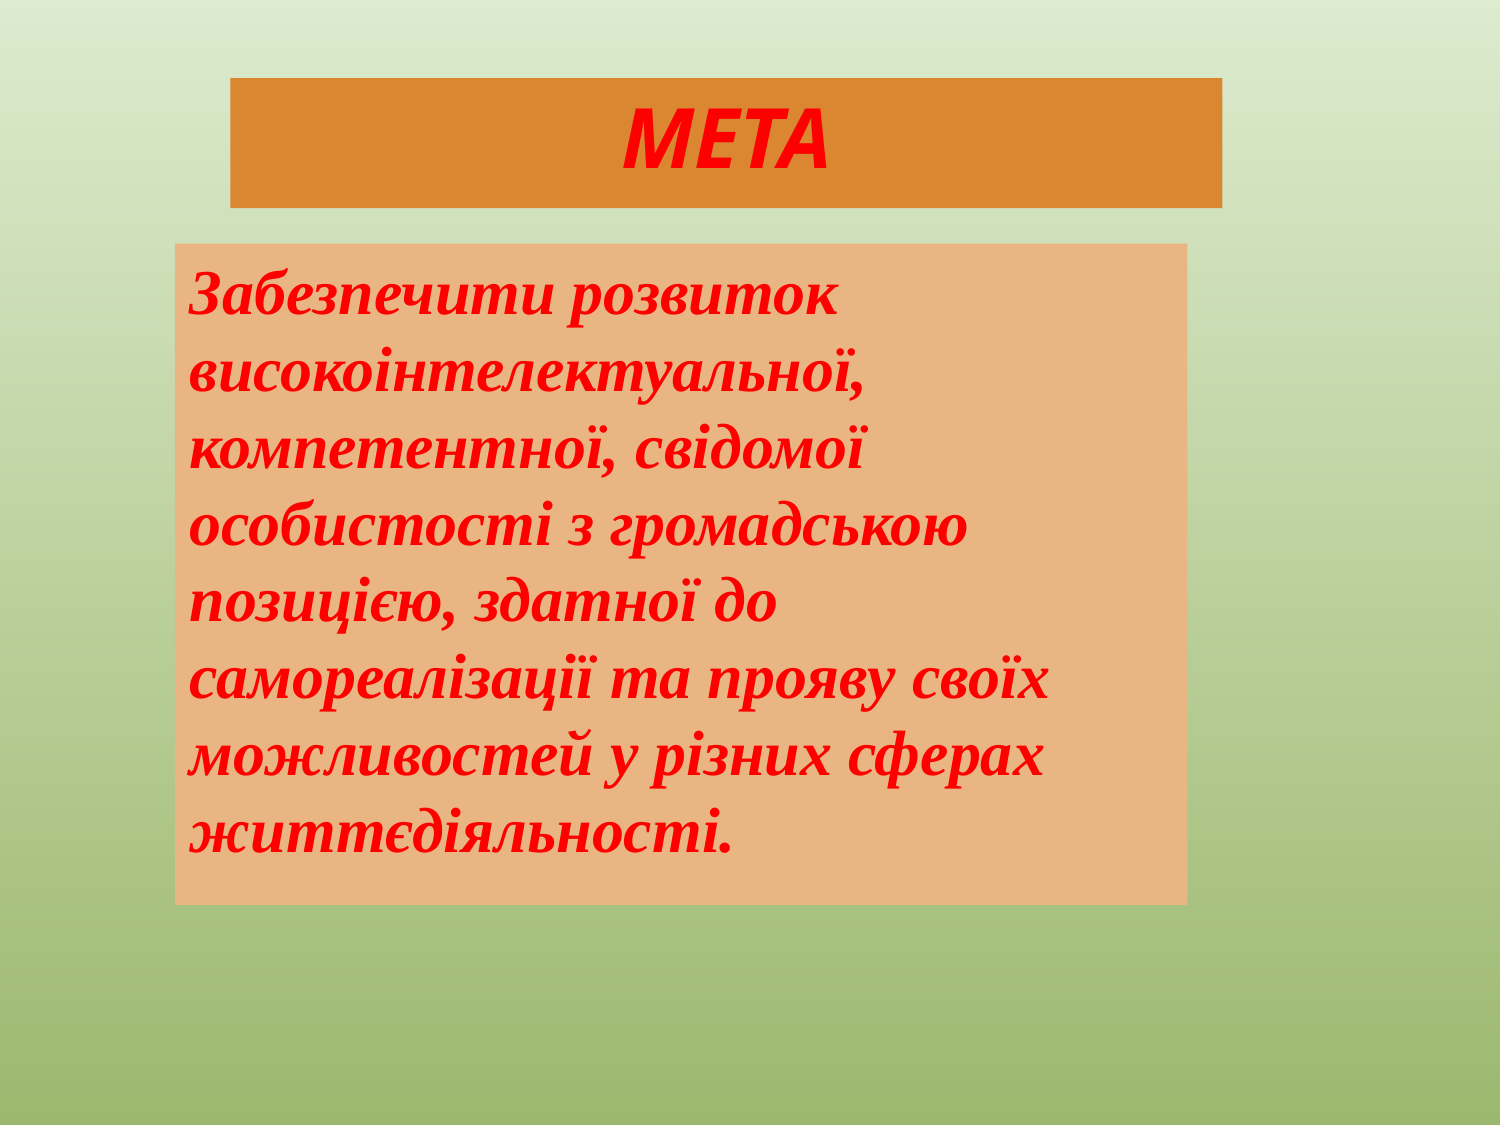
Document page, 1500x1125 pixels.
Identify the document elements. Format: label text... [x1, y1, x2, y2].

title Мета [230, 78, 1223, 209]
subtitle Забезпечити розвиток високоінтелектуальної, компетентної, свідомої особистості з громадською позицією, здатної до самореалізації та прояву своїх можливостей у різних сферах життєдіяльності. [174, 243, 1188, 905]
